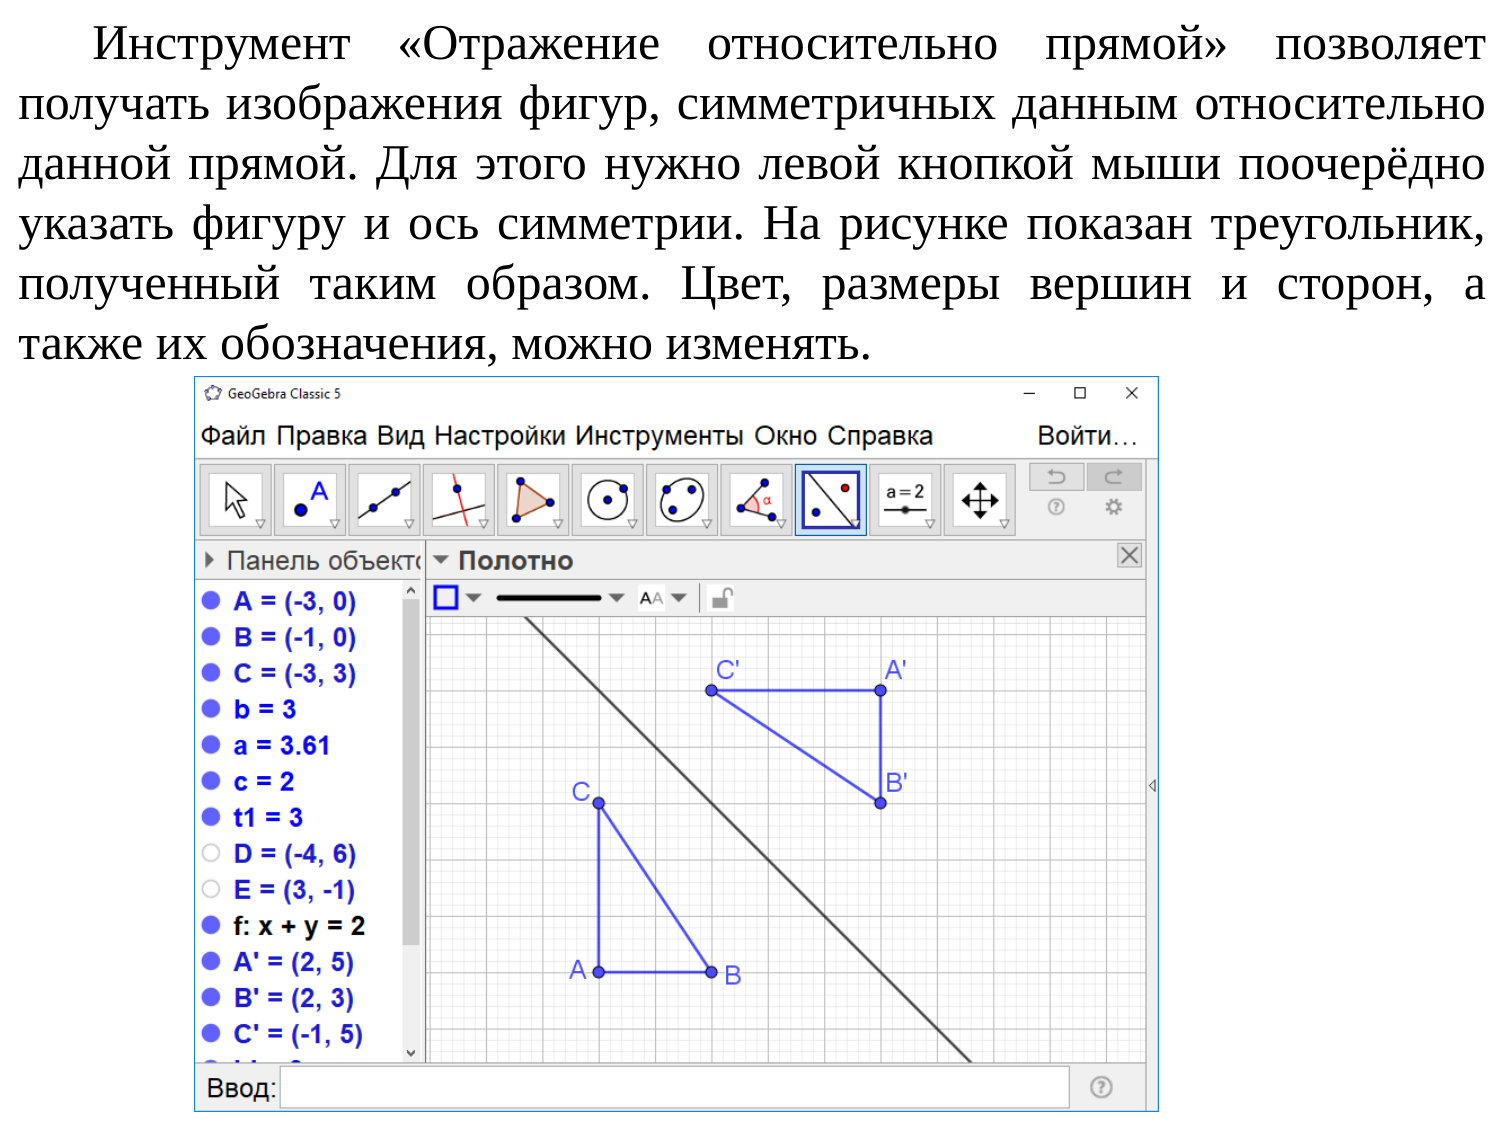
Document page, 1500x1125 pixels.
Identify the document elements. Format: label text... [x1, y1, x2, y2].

text_box Инструмент «Отражение относительно прямой» позволяет получать изображения фигур, симметричных данным относительно данной прямой. Для этого нужно левой кнопкой мыши поочерёдно указать фигуру и ось симметрии. На рисунке показан треугольник, полученный таким образом. Цвет, размеры вершин и сторон, а также их обозначения, можно изменять. [3, 1, 1500, 377]
picture [194, 376, 1159, 1113]
